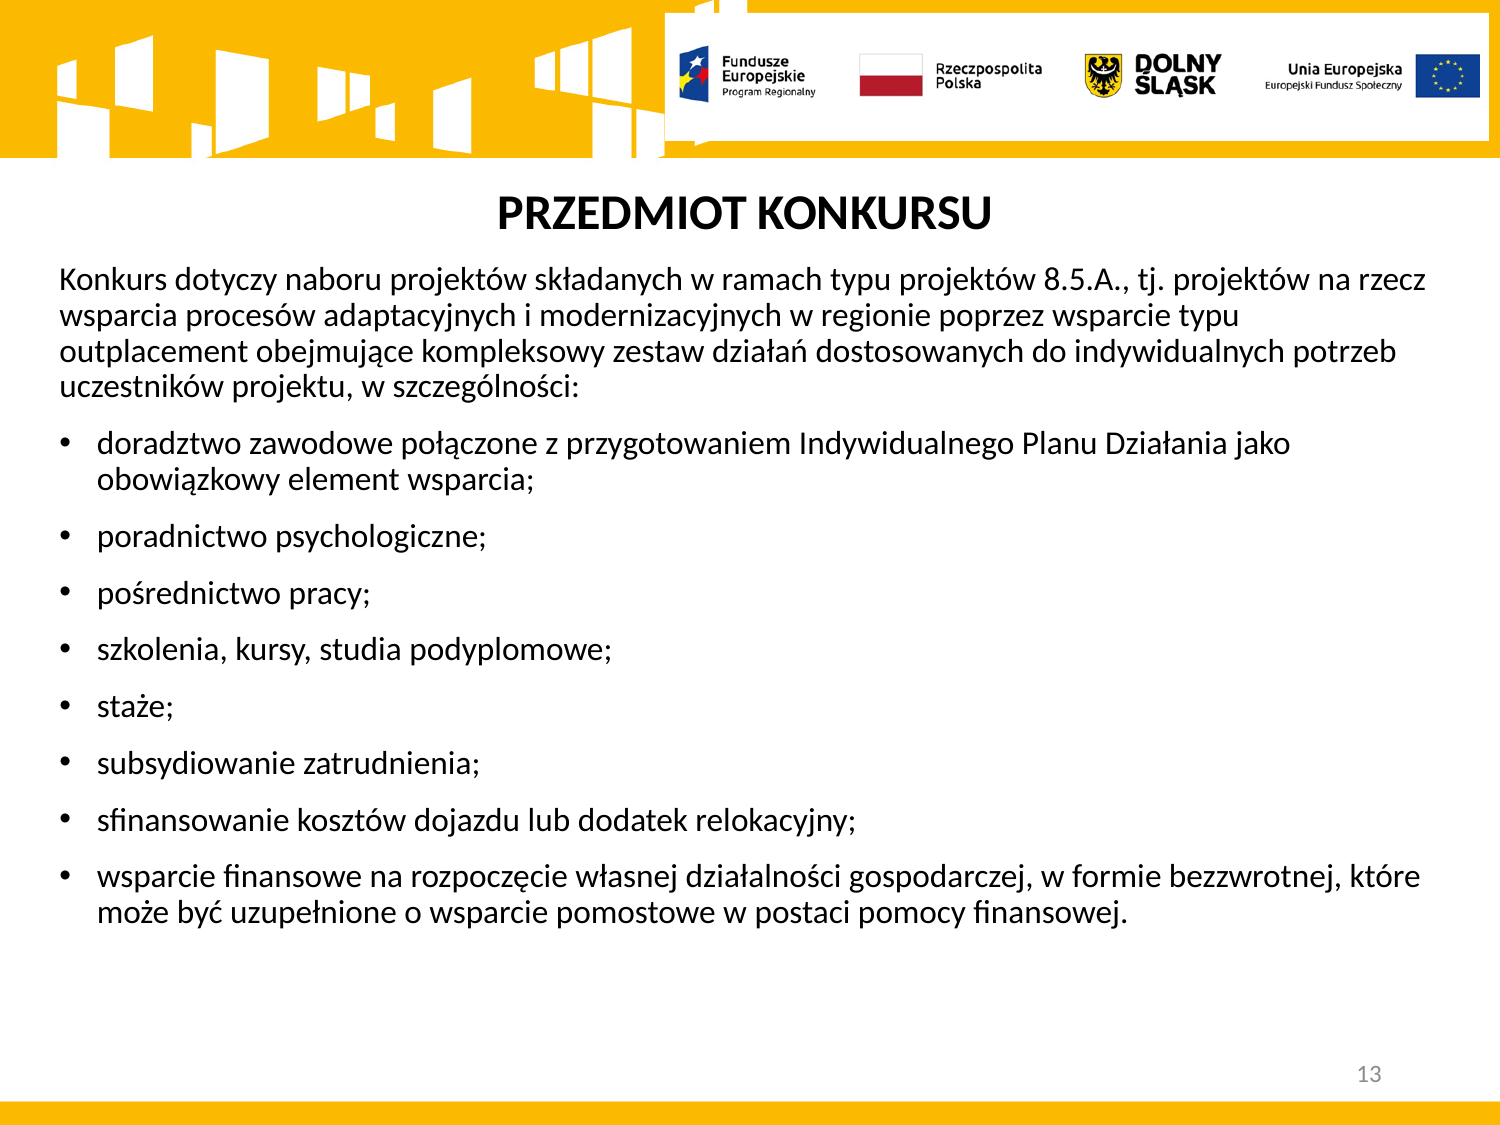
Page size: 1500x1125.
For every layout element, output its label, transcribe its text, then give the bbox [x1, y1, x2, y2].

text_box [664, 12, 1489, 141]
list PRZEDMIOT KONKURSU Konkurs dotyczy naboru projektów składanych w ramach typu projektów 8.5.A., tj. projektów na rzecz wsparcia procesów adaptacyjnych i modernizacyjnych w regionie poprzez wsparcie typu outplacement obejmujące kompleksowy zestaw działań dostosowanych do indywidualnych potrzeb uczestników projektu, w szczególności: doradztwo zawodowe połączone z przygotowaniem Indywidualnego Planu Działania jako obowiązkowy element wsparcia; poradnictwo psychologiczne; pośrednictwo pracy; szkolenia, kursy, studia podyplomowe; staże; subsydiowanie zatrudnienia; sfinansowanie kosztów dojazdu lub dodatek relokacyjny; wsparcie finansowe na rozpoczęcie własnej działalności gospodarczej, w formie bezzwrotnej, które może być uzupełnione o wsparcie pomostowe w postaci pomocy finansowej. [44, 178, 1448, 1043]
picture [0, 0, 1500, 1125]
slide_number 13 [1059, 1042, 1397, 1103]
